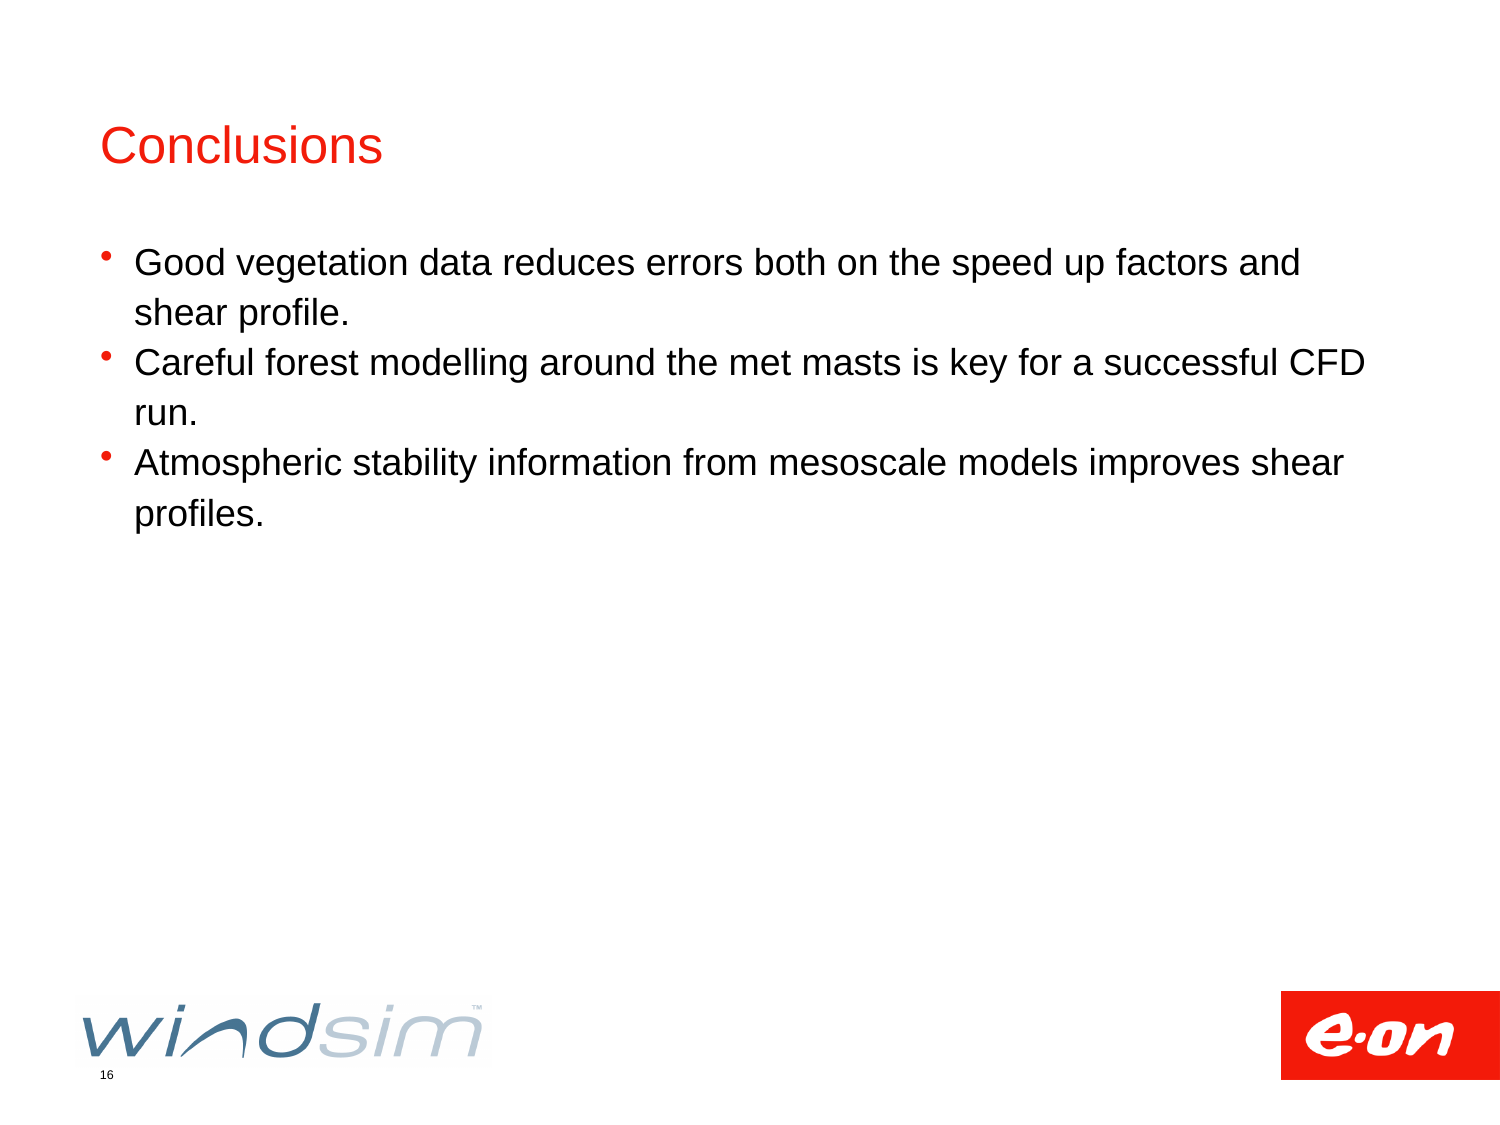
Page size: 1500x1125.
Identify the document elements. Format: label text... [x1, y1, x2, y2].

slide_number 16 [99, 1076, 129, 1082]
picture [74, 995, 492, 1068]
title Conclusions [99, 109, 1400, 210]
list Good vegetation data reduces errors both on the speed up factors and shear profile. Careful forest modelling around the met masts is key for a successful CFD run. Atmospheric stability information from mesoscale models improves shear profiles. [99, 233, 1400, 925]
picture [1281, 991, 1500, 1080]
